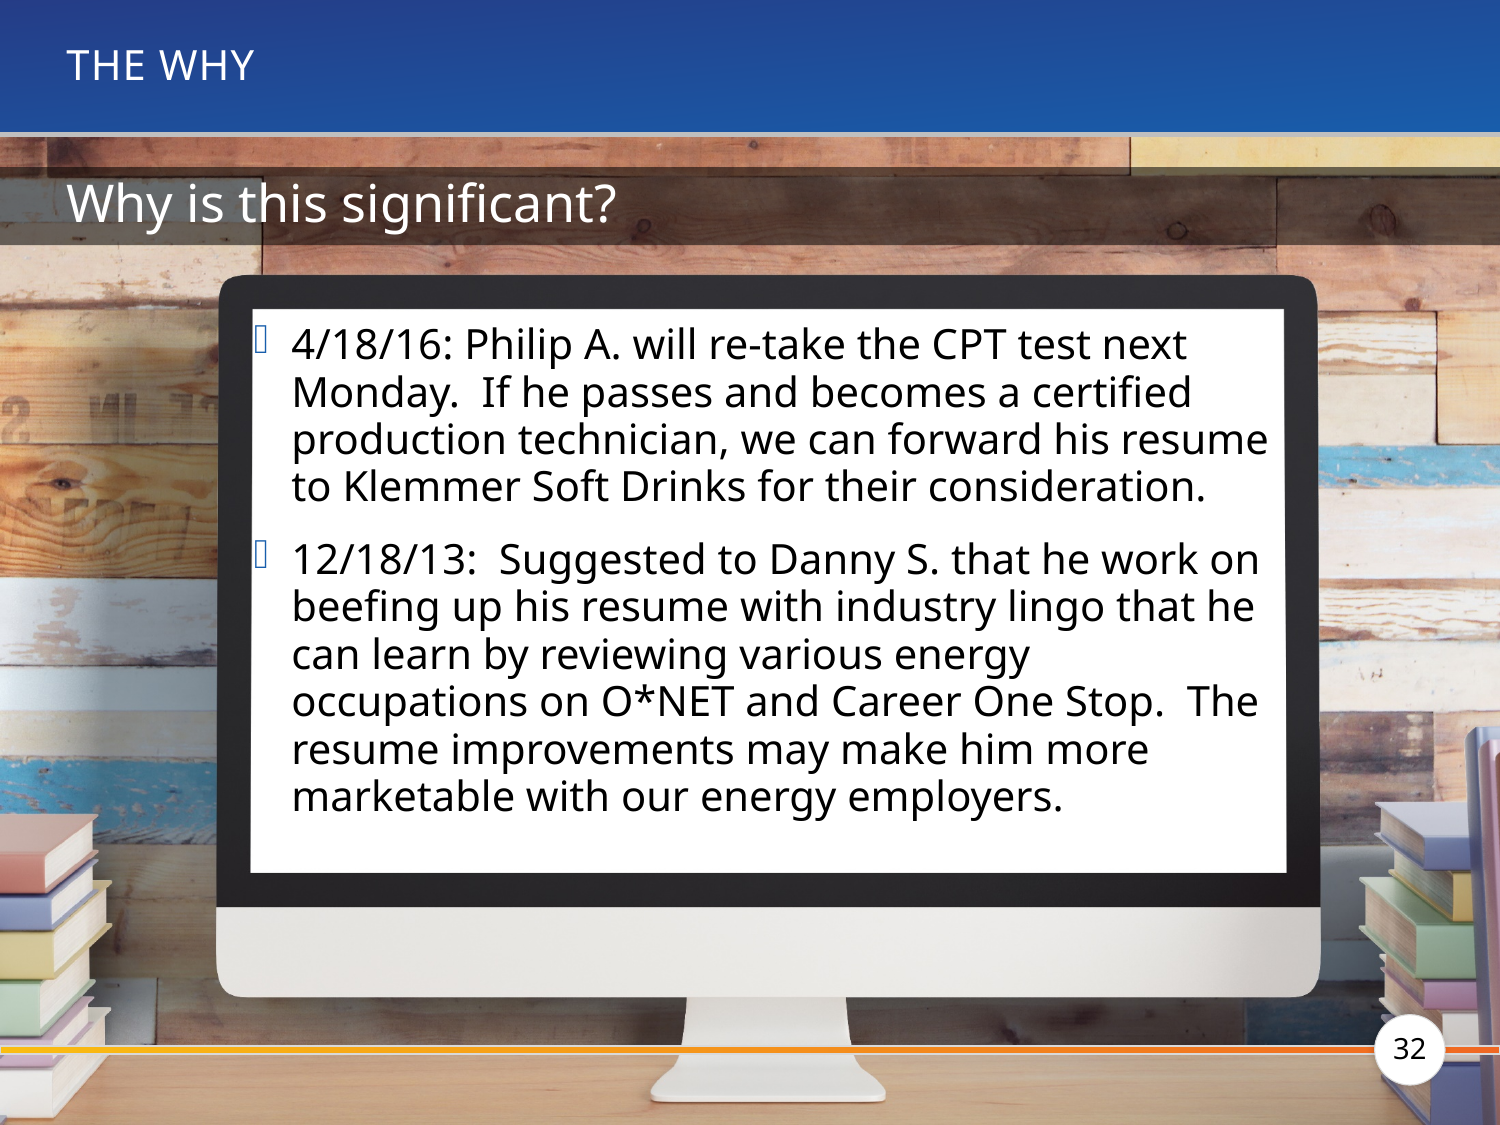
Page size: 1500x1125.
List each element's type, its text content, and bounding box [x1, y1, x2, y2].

picture [0, 137, 1500, 166]
picture [0, 246, 1500, 1045]
title The Why [51, 17, 1449, 118]
list Why is this significant? 4/18/16: Philip A. will re-take the CPT test next Monday. If he passes and becomes a certified production technician, we can forward his resume to Klemmer Soft Drinks for their consideration. 12/18/13: Suggested to Danny S. that he work on beefing up his resume with industry lingo that he can learn by reviewing various energy occupations on O*NET and Career One Stop. The resume improvements may make him more marketable with our energy employers. [51, 167, 1288, 1014]
picture [0, 1055, 1500, 1125]
text_box [0, 166, 1500, 246]
